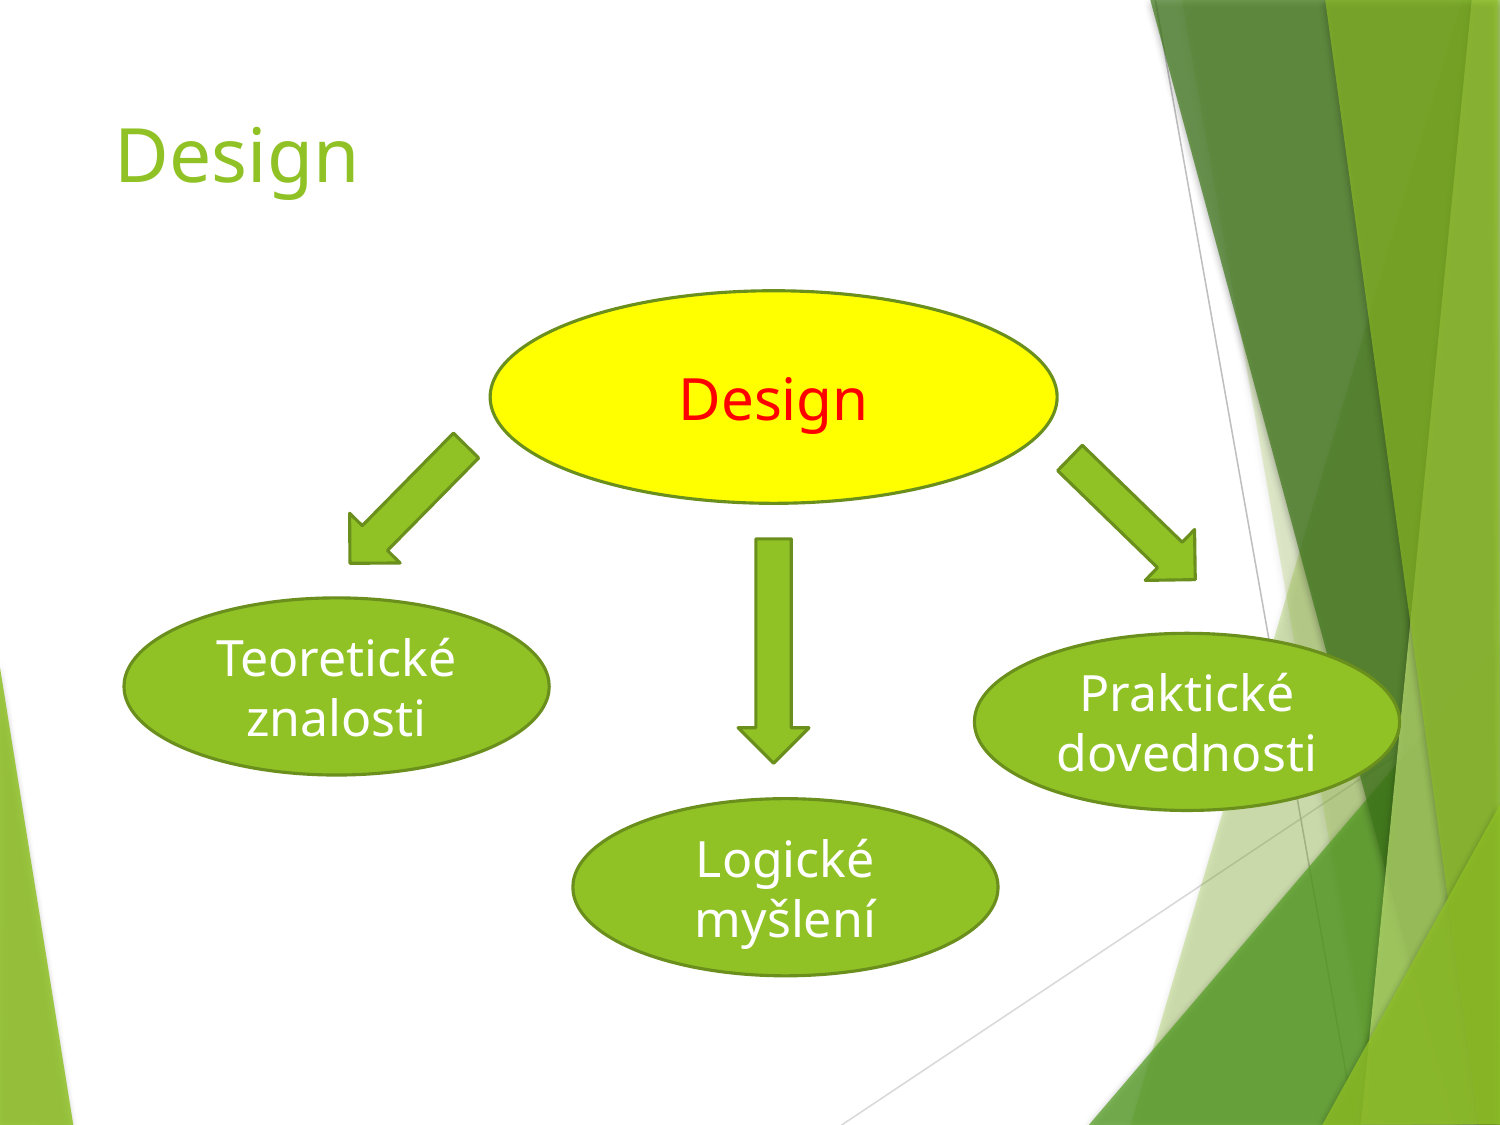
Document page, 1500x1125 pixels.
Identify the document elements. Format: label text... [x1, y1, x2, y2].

text_box Teoretické znalosti [122, 596, 551, 777]
text_box [736, 537, 811, 765]
text_box [1056, 444, 1197, 582]
title Design [99, 99, 1142, 317]
text_box Praktické dovednosti [972, 631, 1402, 813]
text_box [348, 431, 480, 565]
text_box Logické myšlení [571, 797, 1000, 978]
text_box Design [488, 289, 1059, 505]
